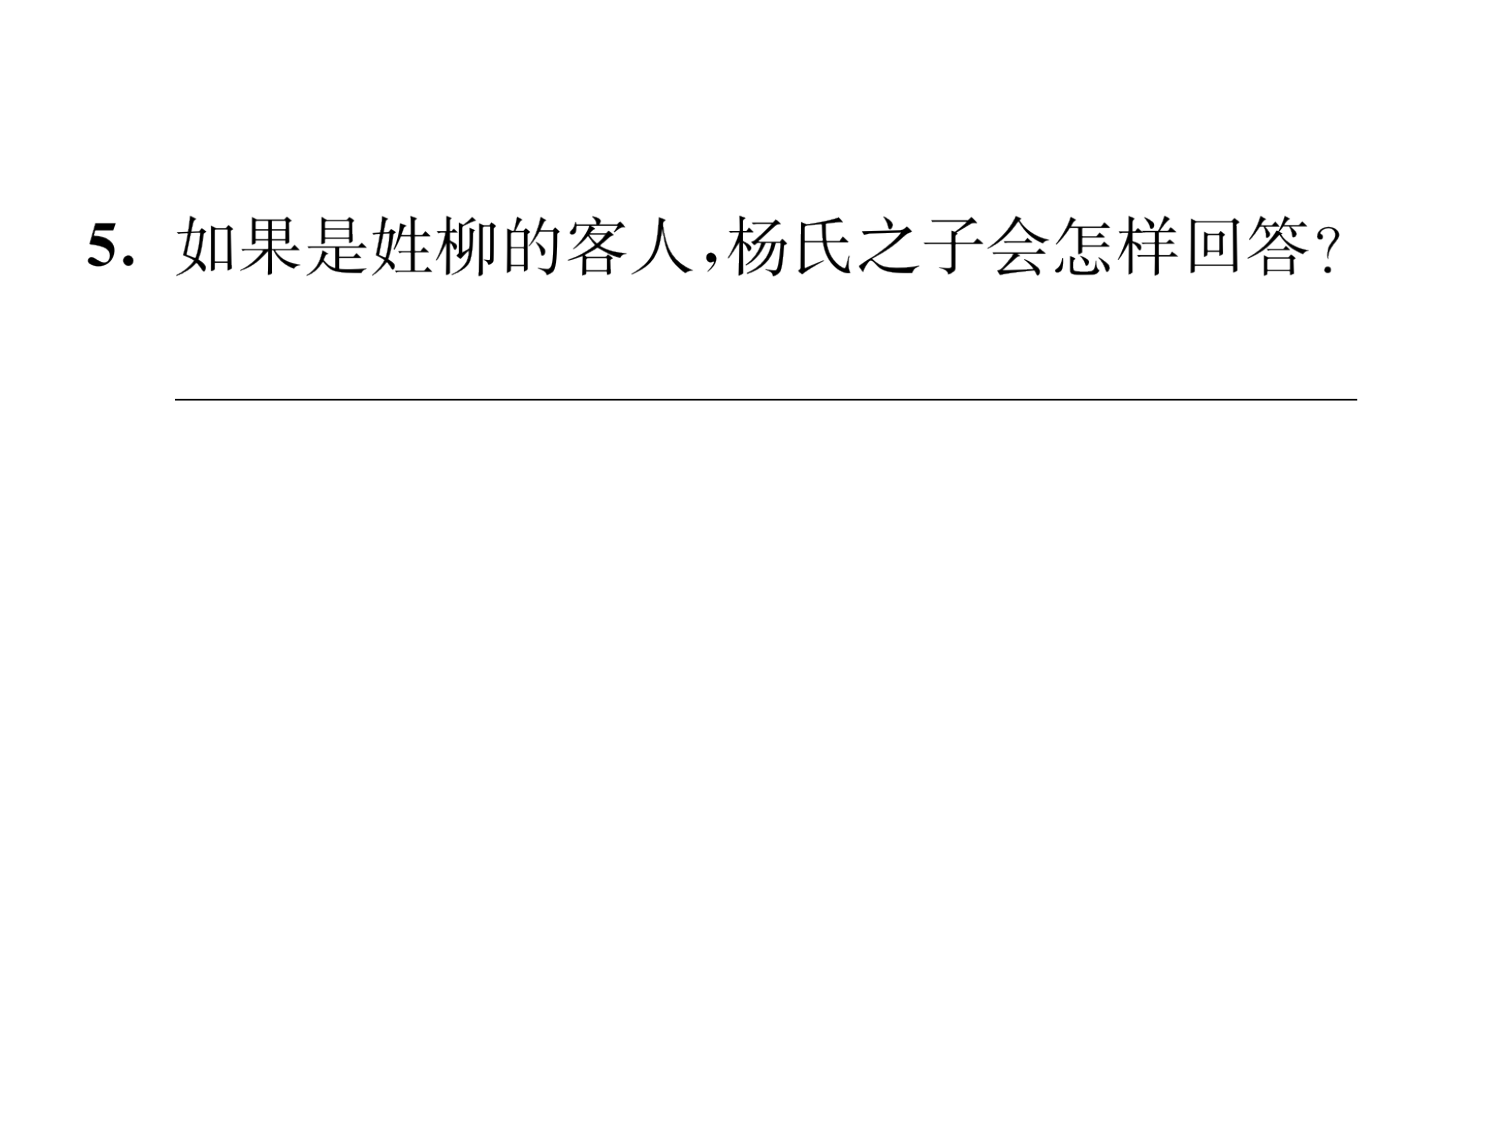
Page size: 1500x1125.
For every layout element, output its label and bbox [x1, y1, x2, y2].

picture [82, 172, 1500, 437]
